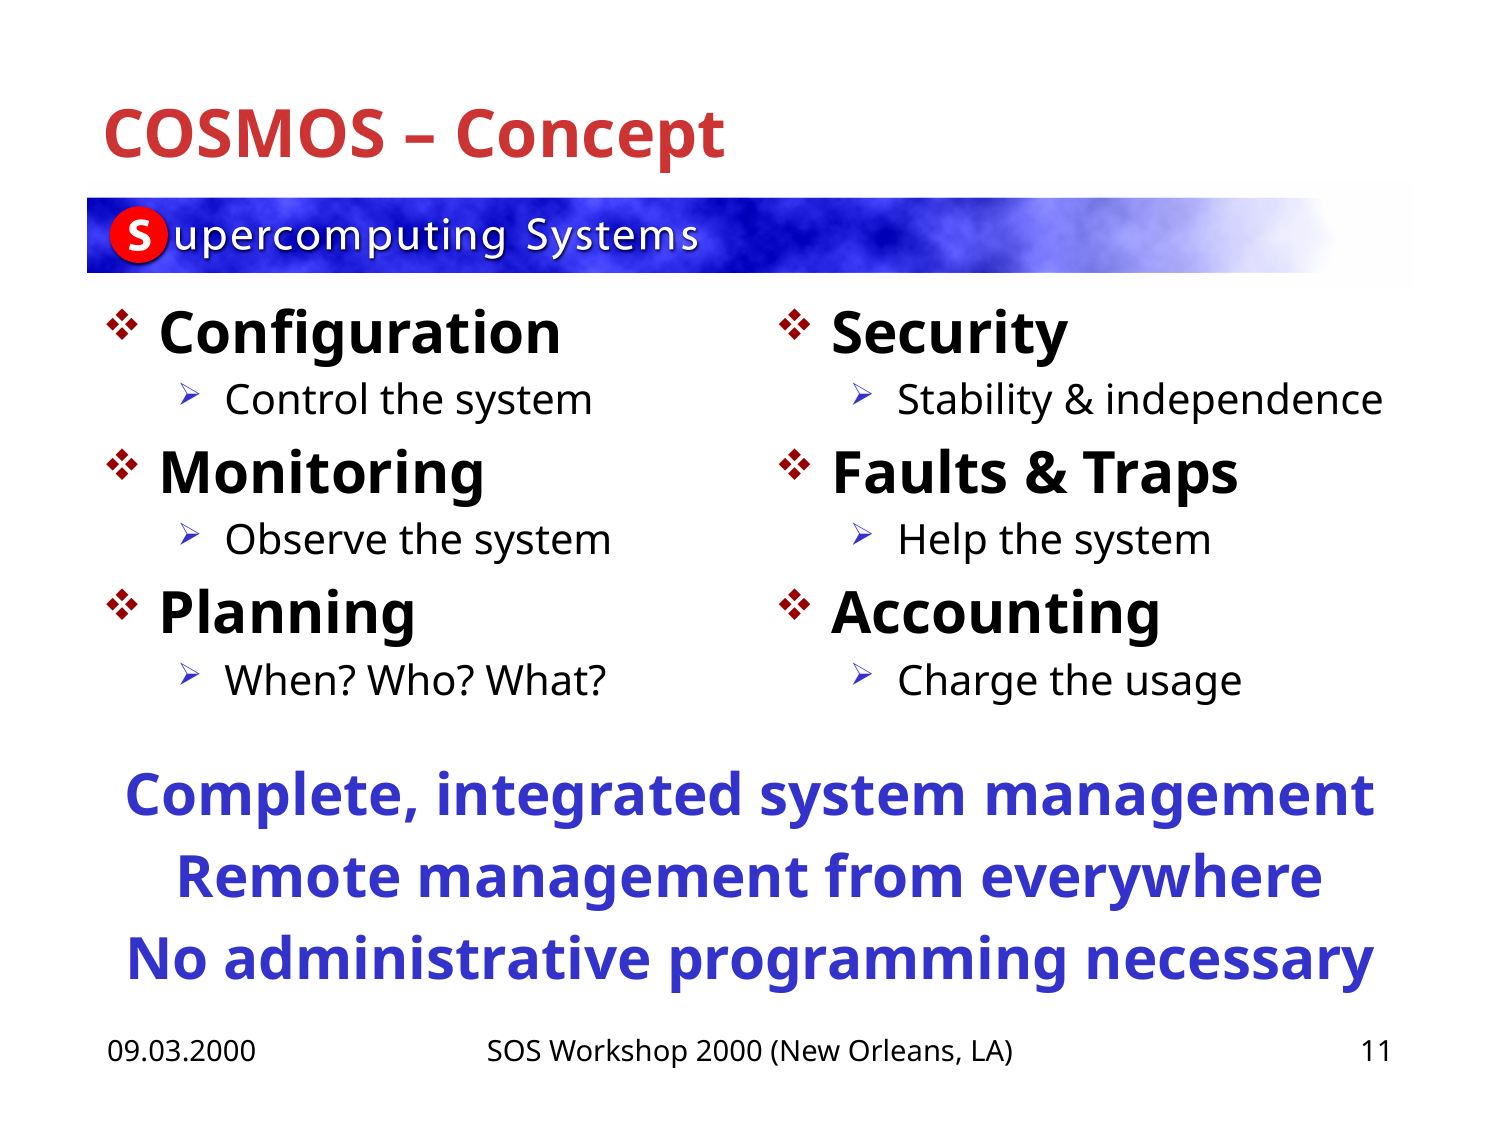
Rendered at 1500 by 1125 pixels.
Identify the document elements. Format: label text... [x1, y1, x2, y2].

picture [87, 188, 1413, 288]
slide_number 11 [1096, 1025, 1409, 1088]
title COSMOS – Concept [87, 75, 1413, 188]
list Configuration Control the system Monitoring Observe the system Planning When? Who? What? [87, 287, 738, 725]
text_box Complete, integrated system management Remote management from everywhere No administrative programming necessary [87, 750, 1413, 1013]
footer SOS Workshop 2000 (New Orleans, LA) [426, 1025, 1074, 1088]
list Security Stability & independence Faults & Traps Help the system Accounting Charge the usage [760, 287, 1413, 725]
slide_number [92, 1025, 405, 1088]
